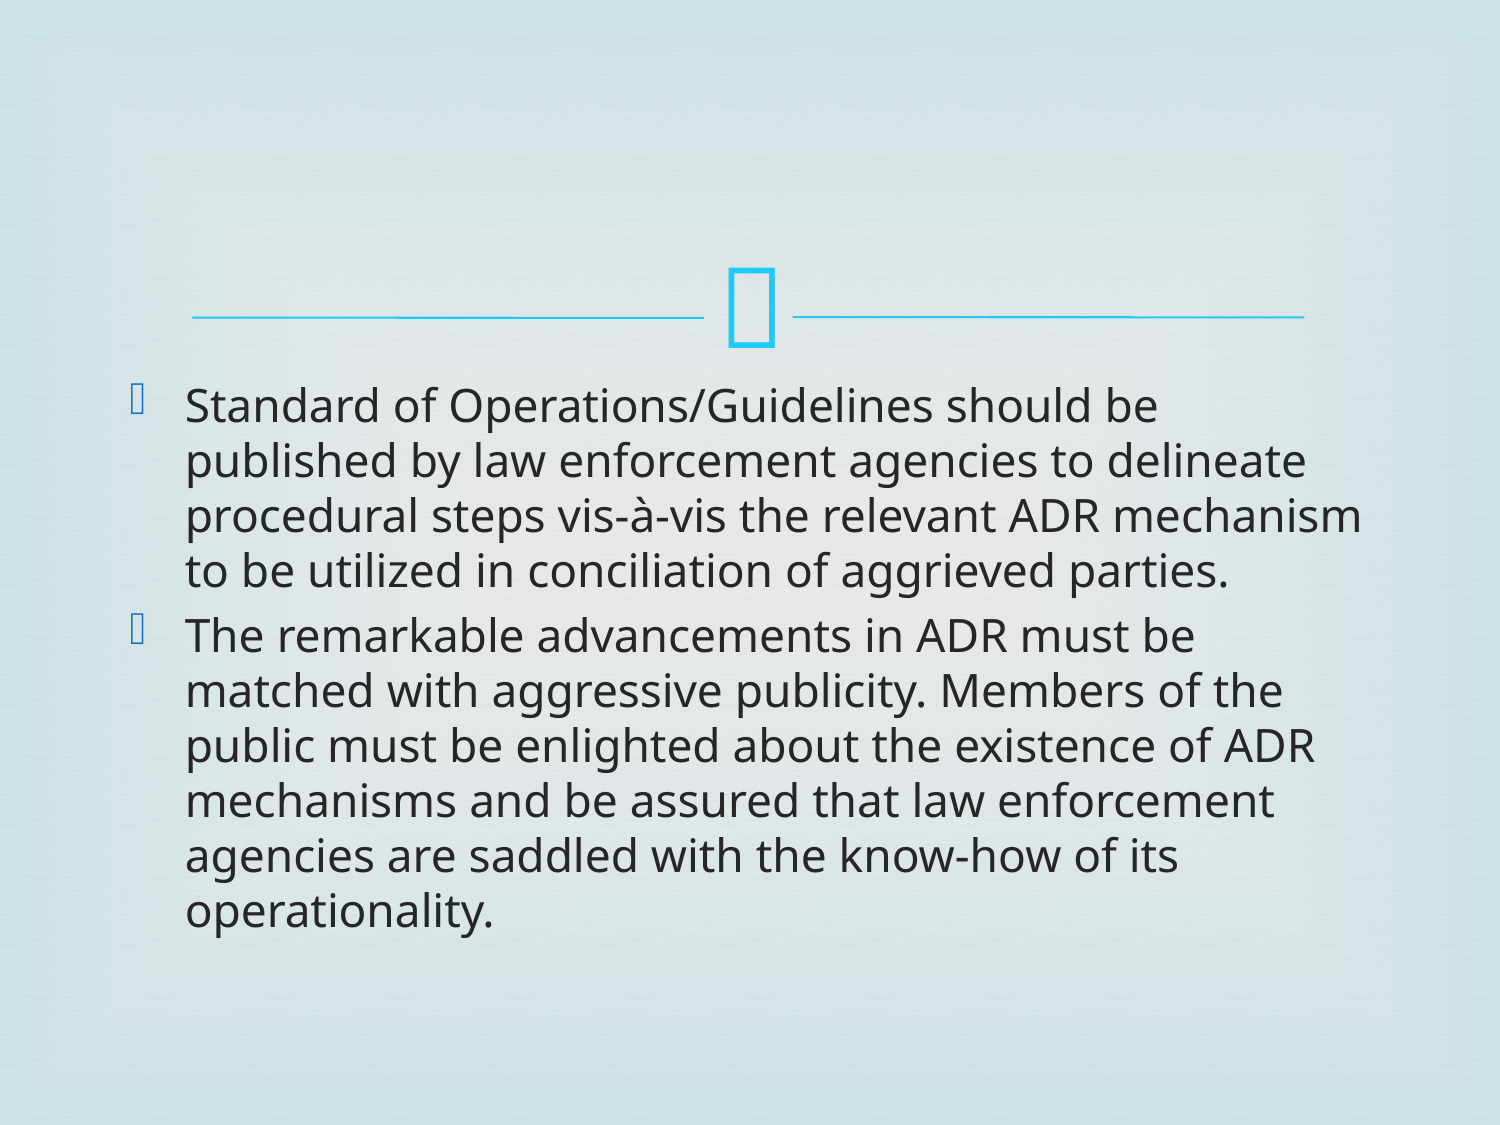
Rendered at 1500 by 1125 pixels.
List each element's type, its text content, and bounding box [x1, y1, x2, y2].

list Standard of Operations/Guidelines should be published by law enforcement agencies to delineate procedural steps vis-à-vis the relevant ADR mechanism to be utilized in conciliation of aggrieved parties. The remarkable advancements in ADR must be matched with aggressive publicity. Members of the public must be enlighted about the existence of ADR mechanisms and be assured that law enforcement agencies are saddled with the know-how of its operationality. [114, 368, 1386, 1005]
